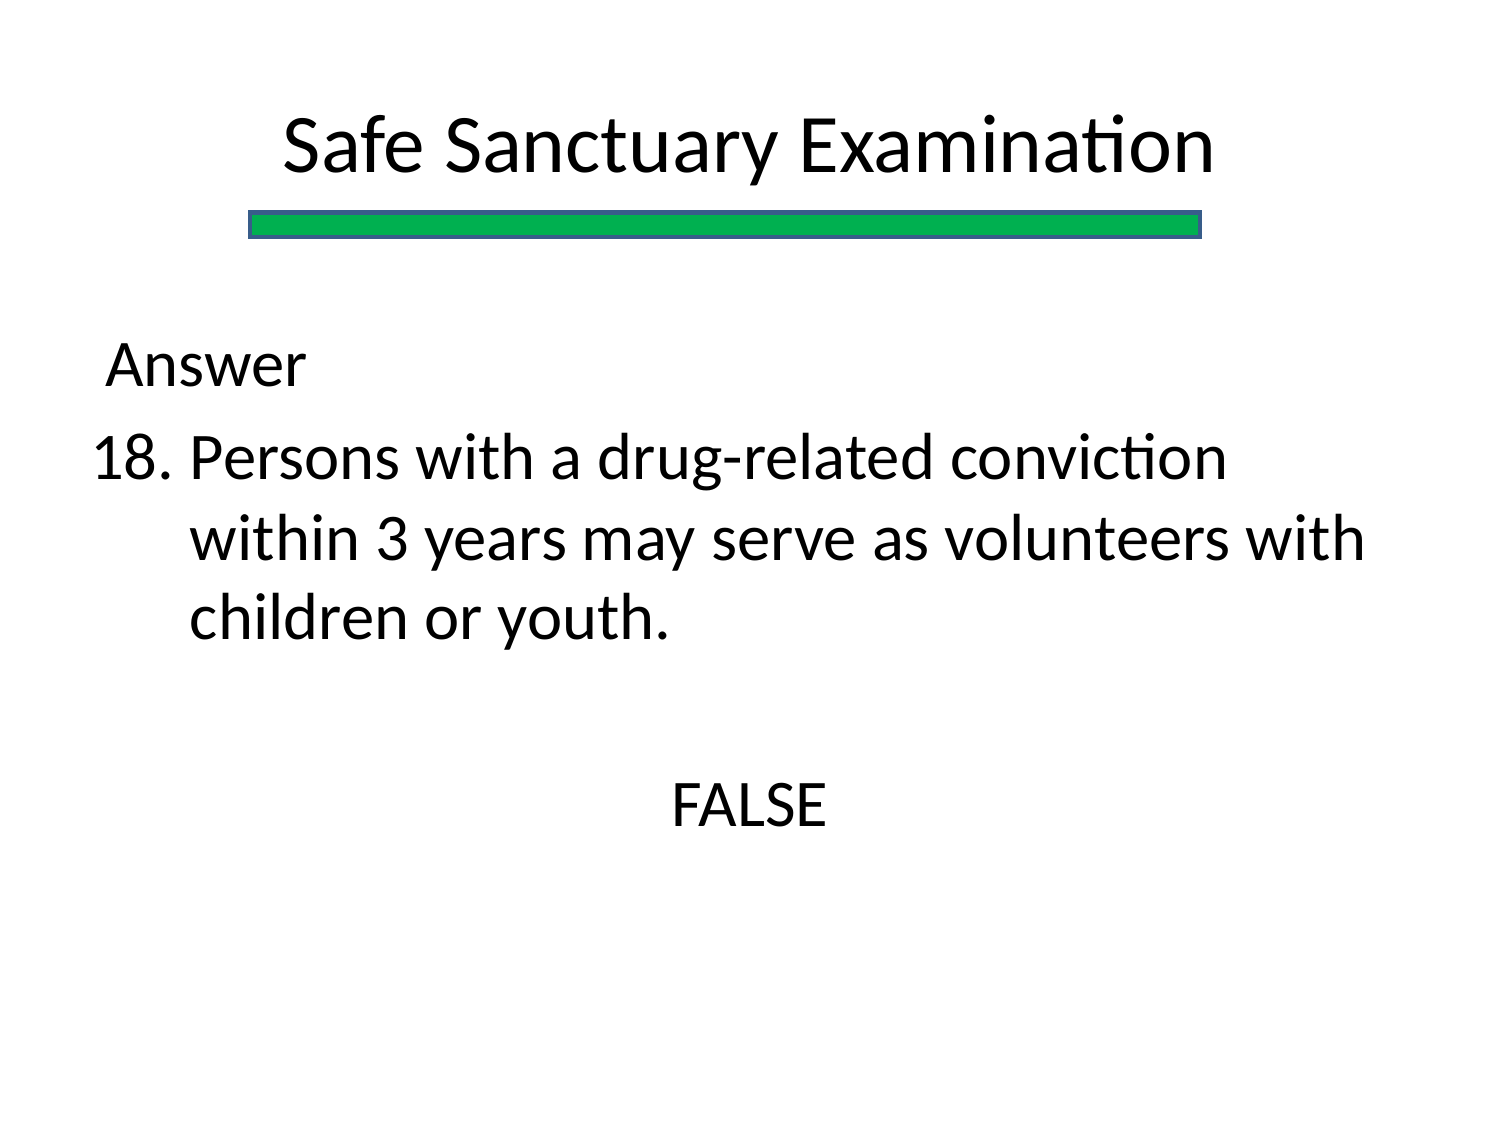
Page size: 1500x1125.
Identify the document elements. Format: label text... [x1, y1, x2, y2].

text_box [249, 212, 1200, 238]
list Answer Persons with a drug-related conviction within 3 years may serve as volunteers with children or youth. FALSE [74, 312, 1426, 1006]
title Safe Sanctuary Examination [74, 44, 1426, 233]
